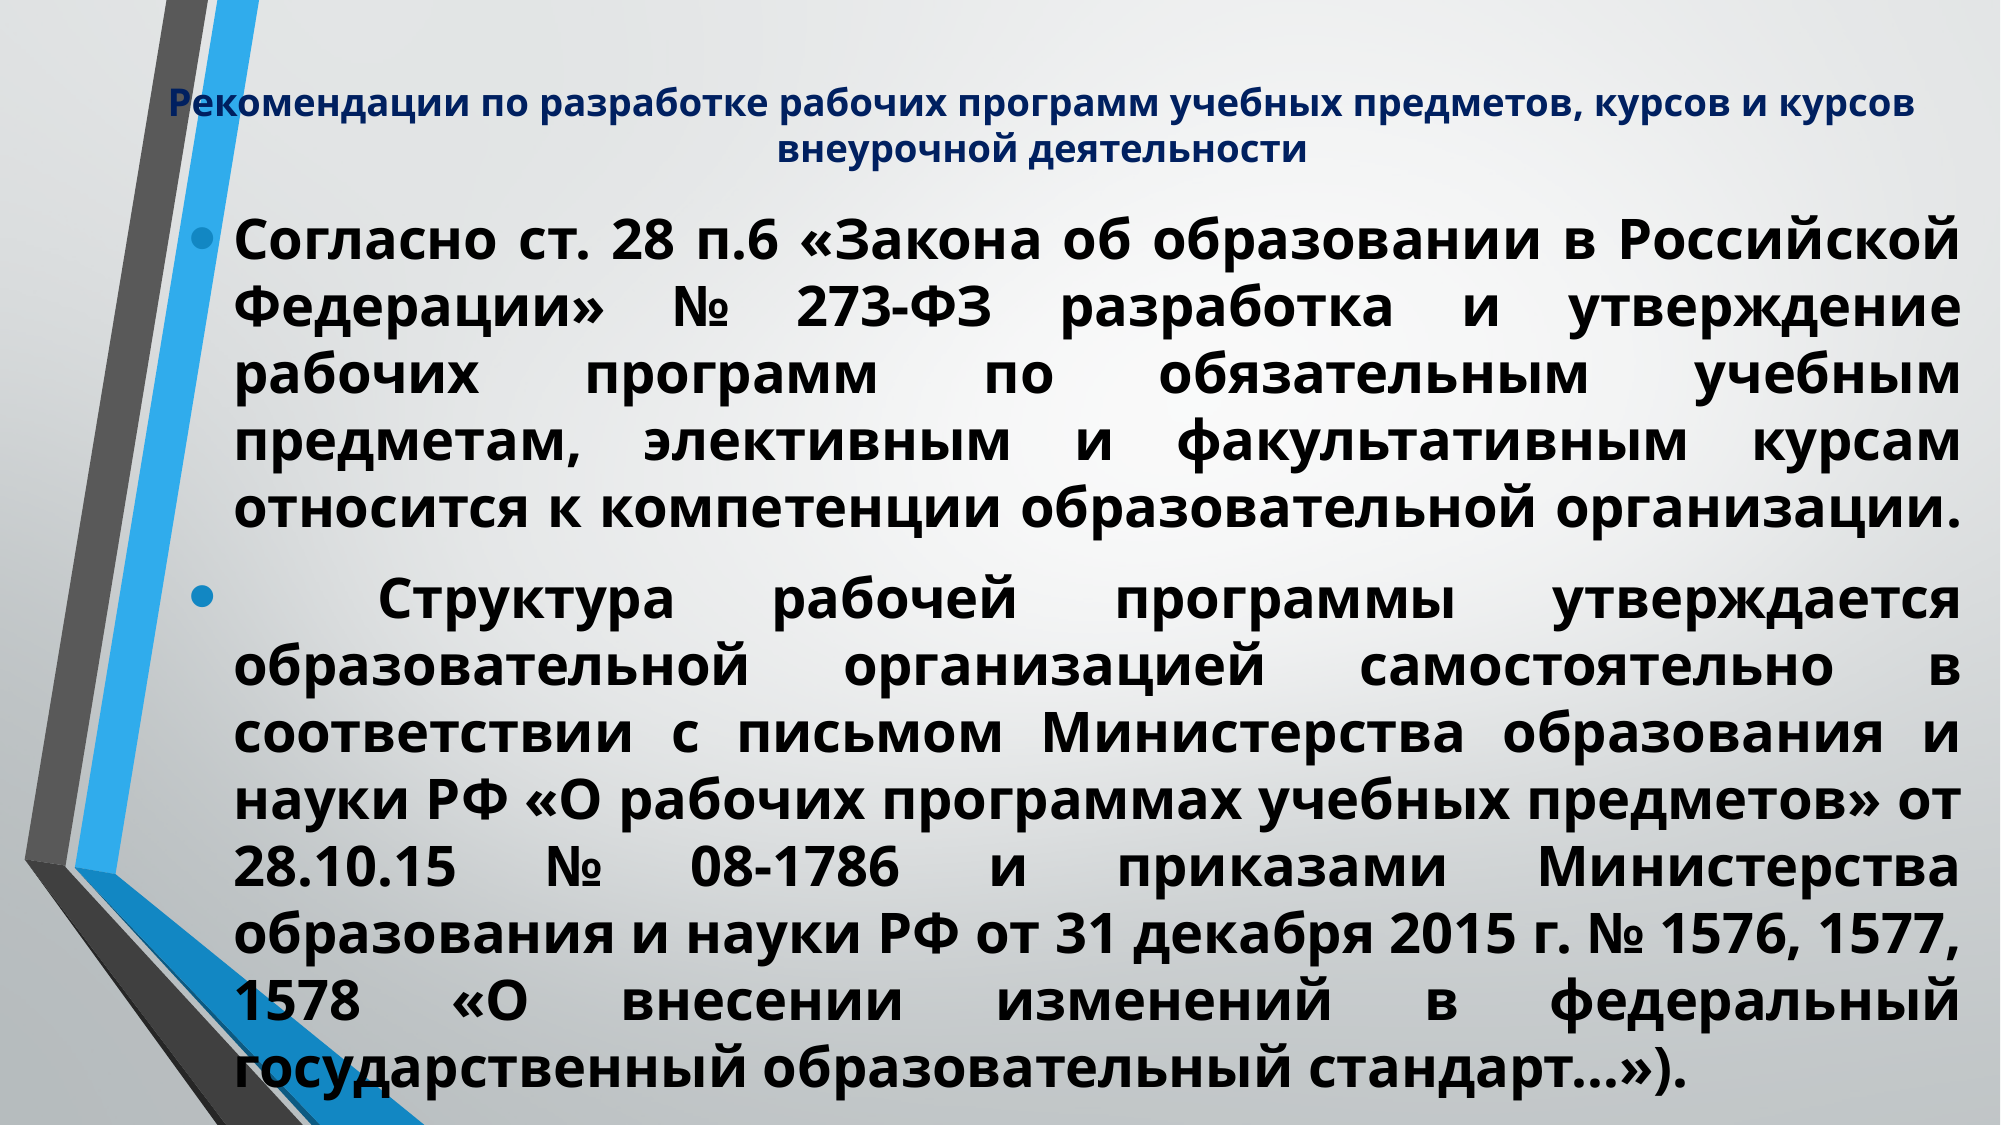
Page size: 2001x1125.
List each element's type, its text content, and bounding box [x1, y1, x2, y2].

title Рекомендации по разработке рабочих программ учебных предметов, курсов и курсов внеурочной деятельности [48, 70, 2000, 224]
list Согласно ст. 28 п.6 «Закона об образовании в Российской Федерации» № 273-ФЗ разработка и утверждение рабочих программ по обязательным учебным предметам, элективным и факультативным курсам относится к компетенции образовательной организации. Структура рабочей программы утверждается образовательной организацией самостоятельно в соответствии с письмом Министерства образования и науки РФ «О рабочих программах учебных предметов» от 28.10.15 № 08-1786 и приказами Министерства образования и науки РФ от 31 декабря 2015 г. № 1576, 1577, 1578 «О внесении изменений в федеральный государственный образовательный стандарт…»). [173, 196, 1978, 1125]
